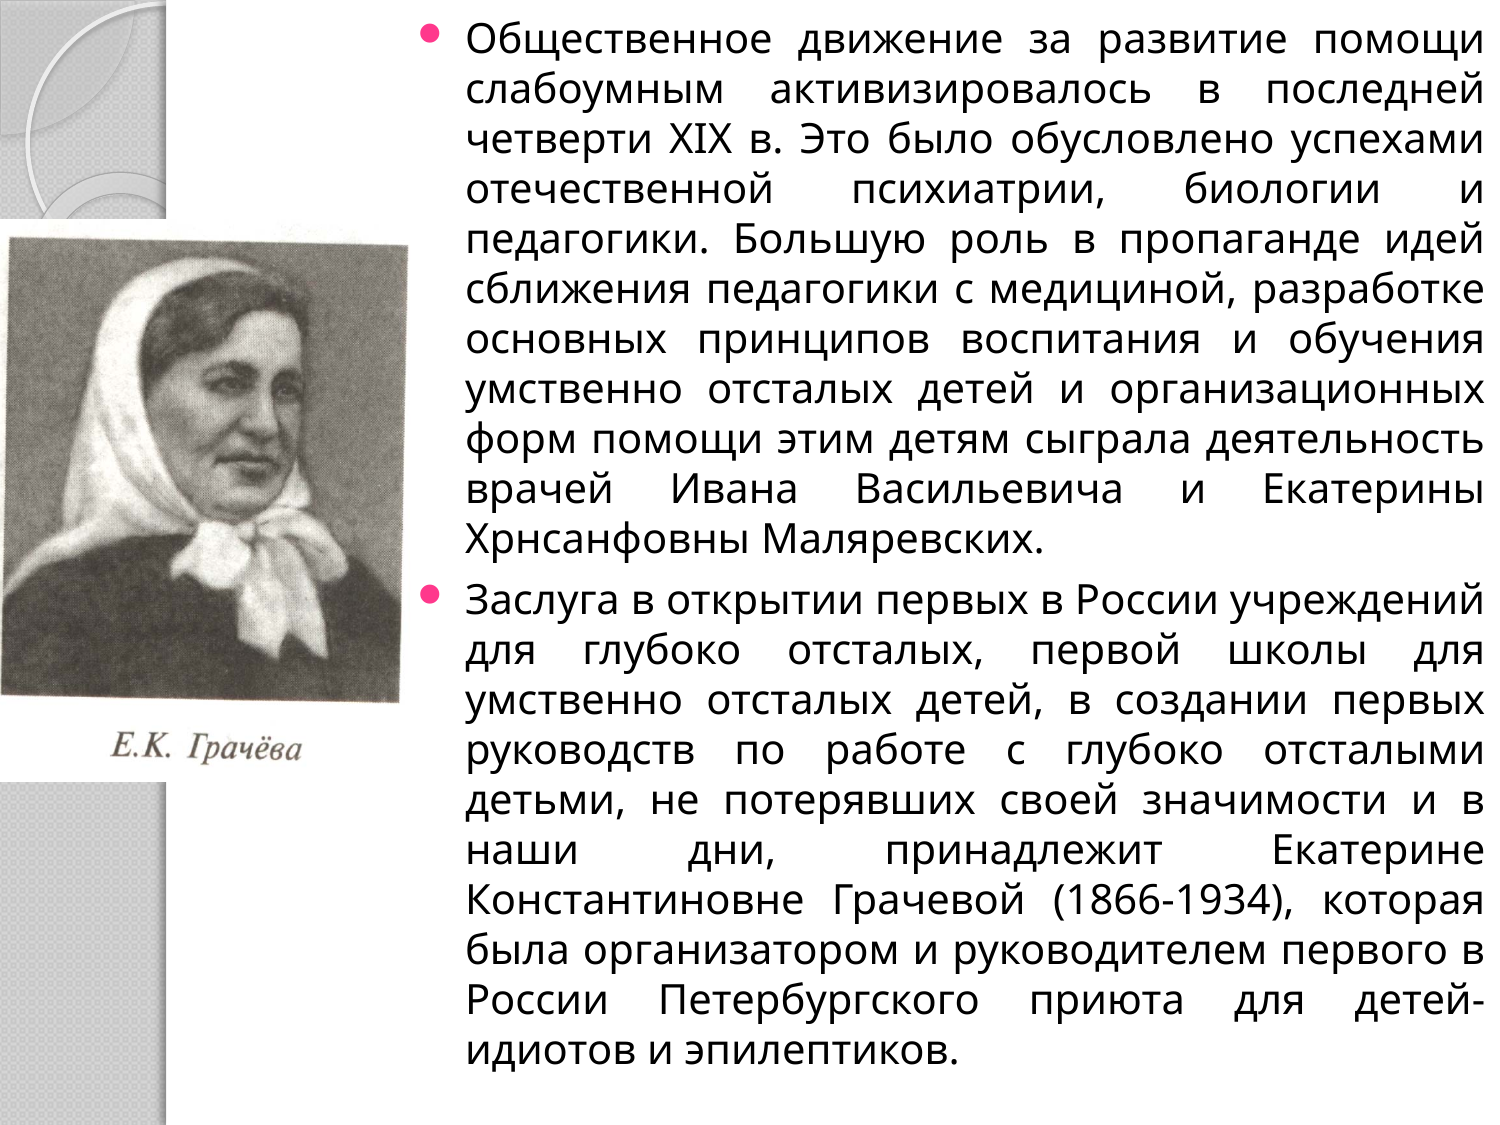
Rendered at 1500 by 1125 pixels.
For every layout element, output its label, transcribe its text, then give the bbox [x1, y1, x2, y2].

picture [0, 219, 420, 783]
list Общественное движение за развитие помощи слабоумным активизировалось в последней четверти XIX в. Это было обусловлено успехами отечественной психиатрии, биологии и педагогики. Большую роль в пропаганде идей сближения педагогики с медициной, разработке основных принципов воспитания и обучения умственно отсталых детей и организационных форм помощи этим детям сыграла деятельность врачей Ивана Васильевича и Екатерины Хрнсанфовны Маляревских. Заслуга в открытии первых в России учреждений для глубоко отсталых, первой школы для умственно отсталых детей, в создании первых руководств по работе с глубоко отсталыми детьми, не потерявших своей значимости и в наши дни, принадлежит Екатерине Константиновне Грачевой (1866-1934), которая была организатором и руководителем первого в России Петербургского приюта для детей-идиотов и эпилептиков. [395, 4, 1500, 1125]
